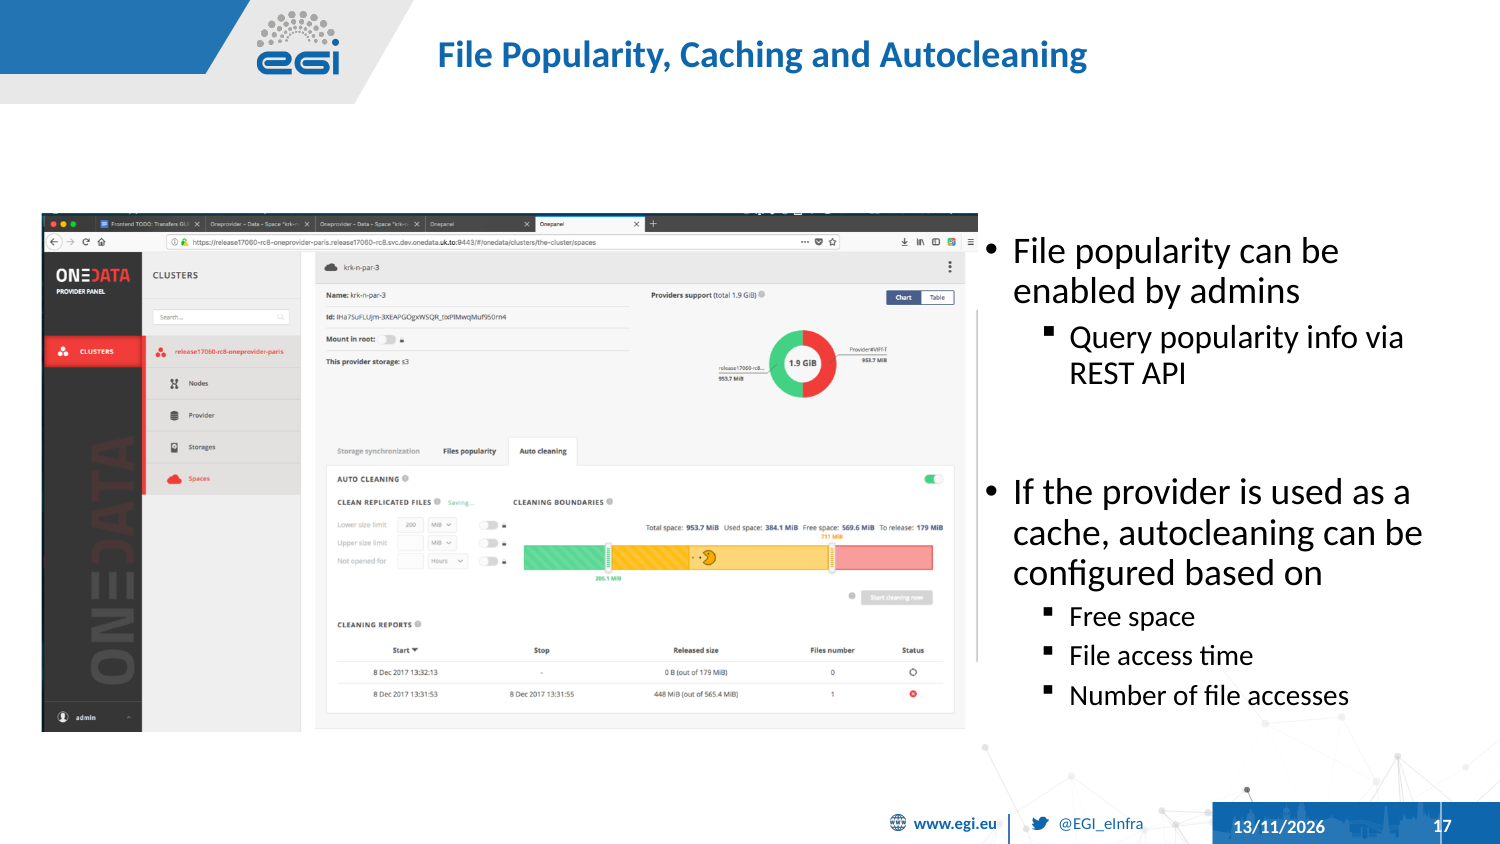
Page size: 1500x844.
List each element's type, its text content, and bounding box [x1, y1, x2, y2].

picture [0, 0, 1500, 844]
title File Popularity, Caching and Autocleaning [423, 27, 1397, 84]
list File popularity can be enabled by admins Query popularity info via REST API If the provider is used as a cache, autocleaning can be configured based on Free space File access time Number of file accesses [978, 223, 1447, 621]
